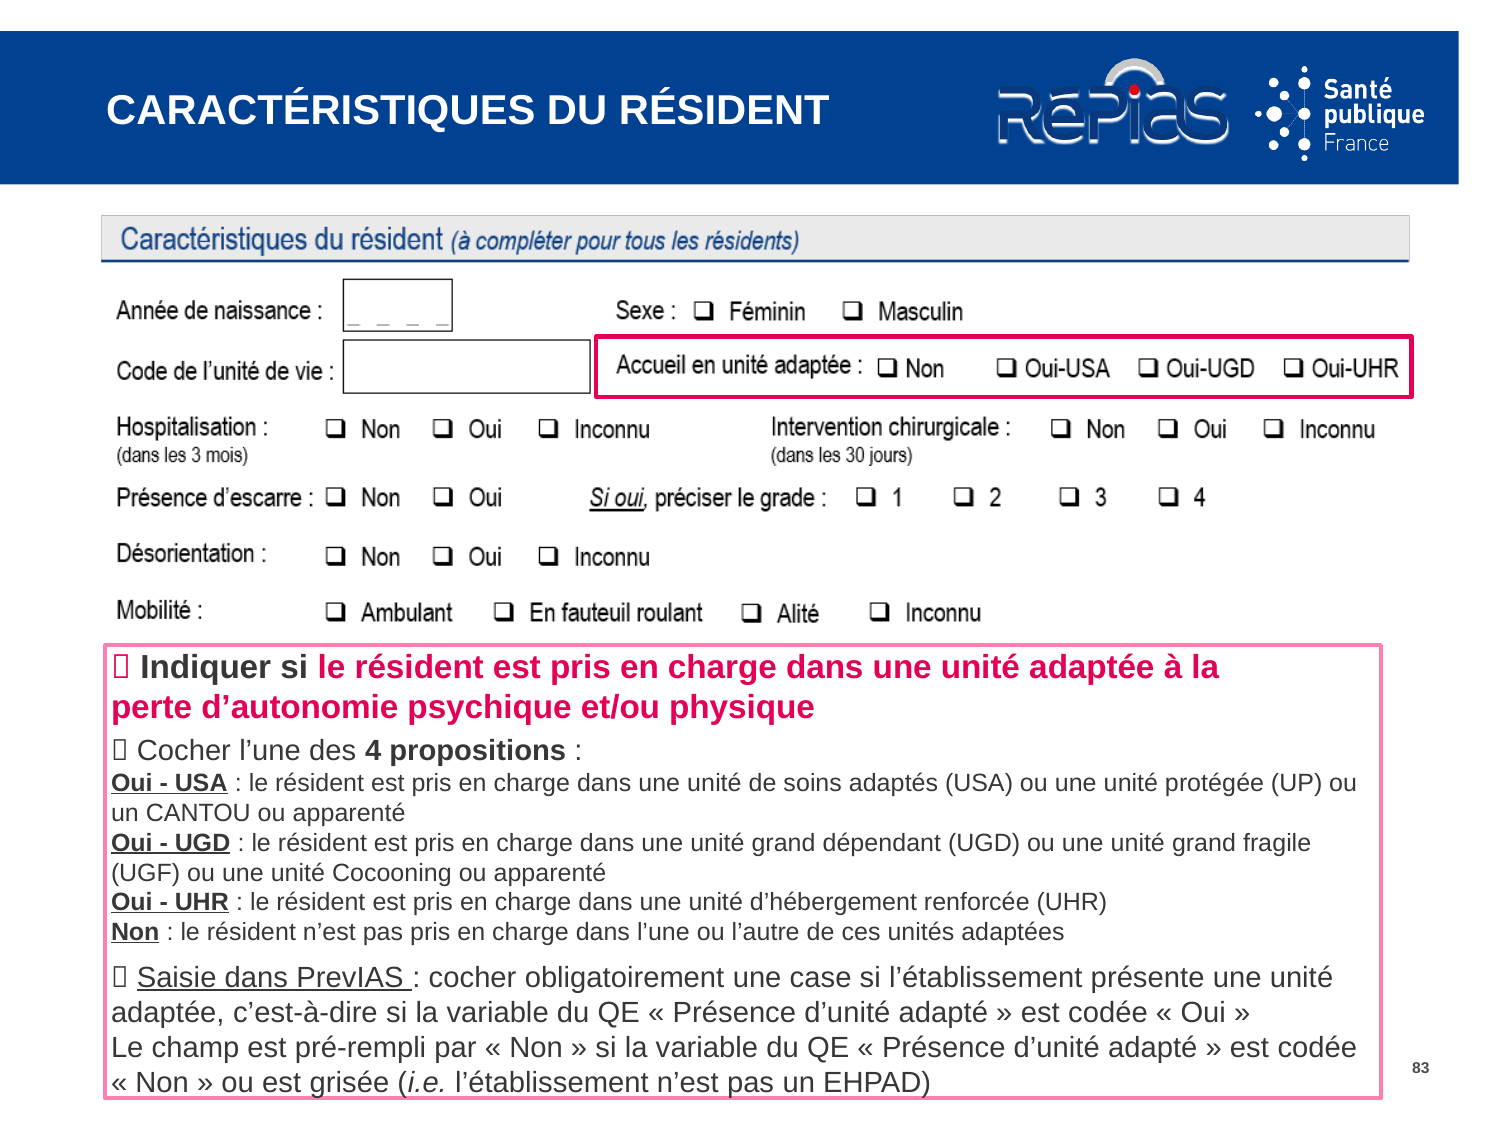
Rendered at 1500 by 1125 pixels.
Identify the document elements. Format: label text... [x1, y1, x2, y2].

text_box  Indiquer si le résident est pris en charge dans une unité adaptée à la perte d’autonomie psychique et/ou physique  Cocher l’une des 4 propositions : Oui - USA : le résident est pris en charge dans une unité de soins adaptés (USA) ou une unité protégée (UP) ou un CANTOU ou apparenté Oui - UGD : le résident est pris en charge dans une unité grand dépendant (UGD) ou une unité grand fragile (UGF) ou une unité Cocooning ou apparenté Oui - UHR : le résident est pris en charge dans une unité d’hébergement renforcée (UHR) Non : le résident n’est pas pris en charge dans l’une ou l’autre de ces unités adaptées  Saisie dans PrevIAS : cocher obligatoirement une case si l’établissement présente une unité adaptée, c’est-à-dire si la variable du QE « Présence d’unité adapté » est codée « Oui » Le champ est pré-rempli par « Non » si la variable du QE « Présence d’unité adapté » est codée « Non » ou est grisée (i.e. l’établissement n’est pas un EHPAD) [105, 709, 1381, 1099]
picture [1255, 66, 1424, 161]
picture [997, 58, 1228, 140]
picture [100, 207, 1441, 701]
title Caractéristiques du résident [100, 30, 1211, 185]
